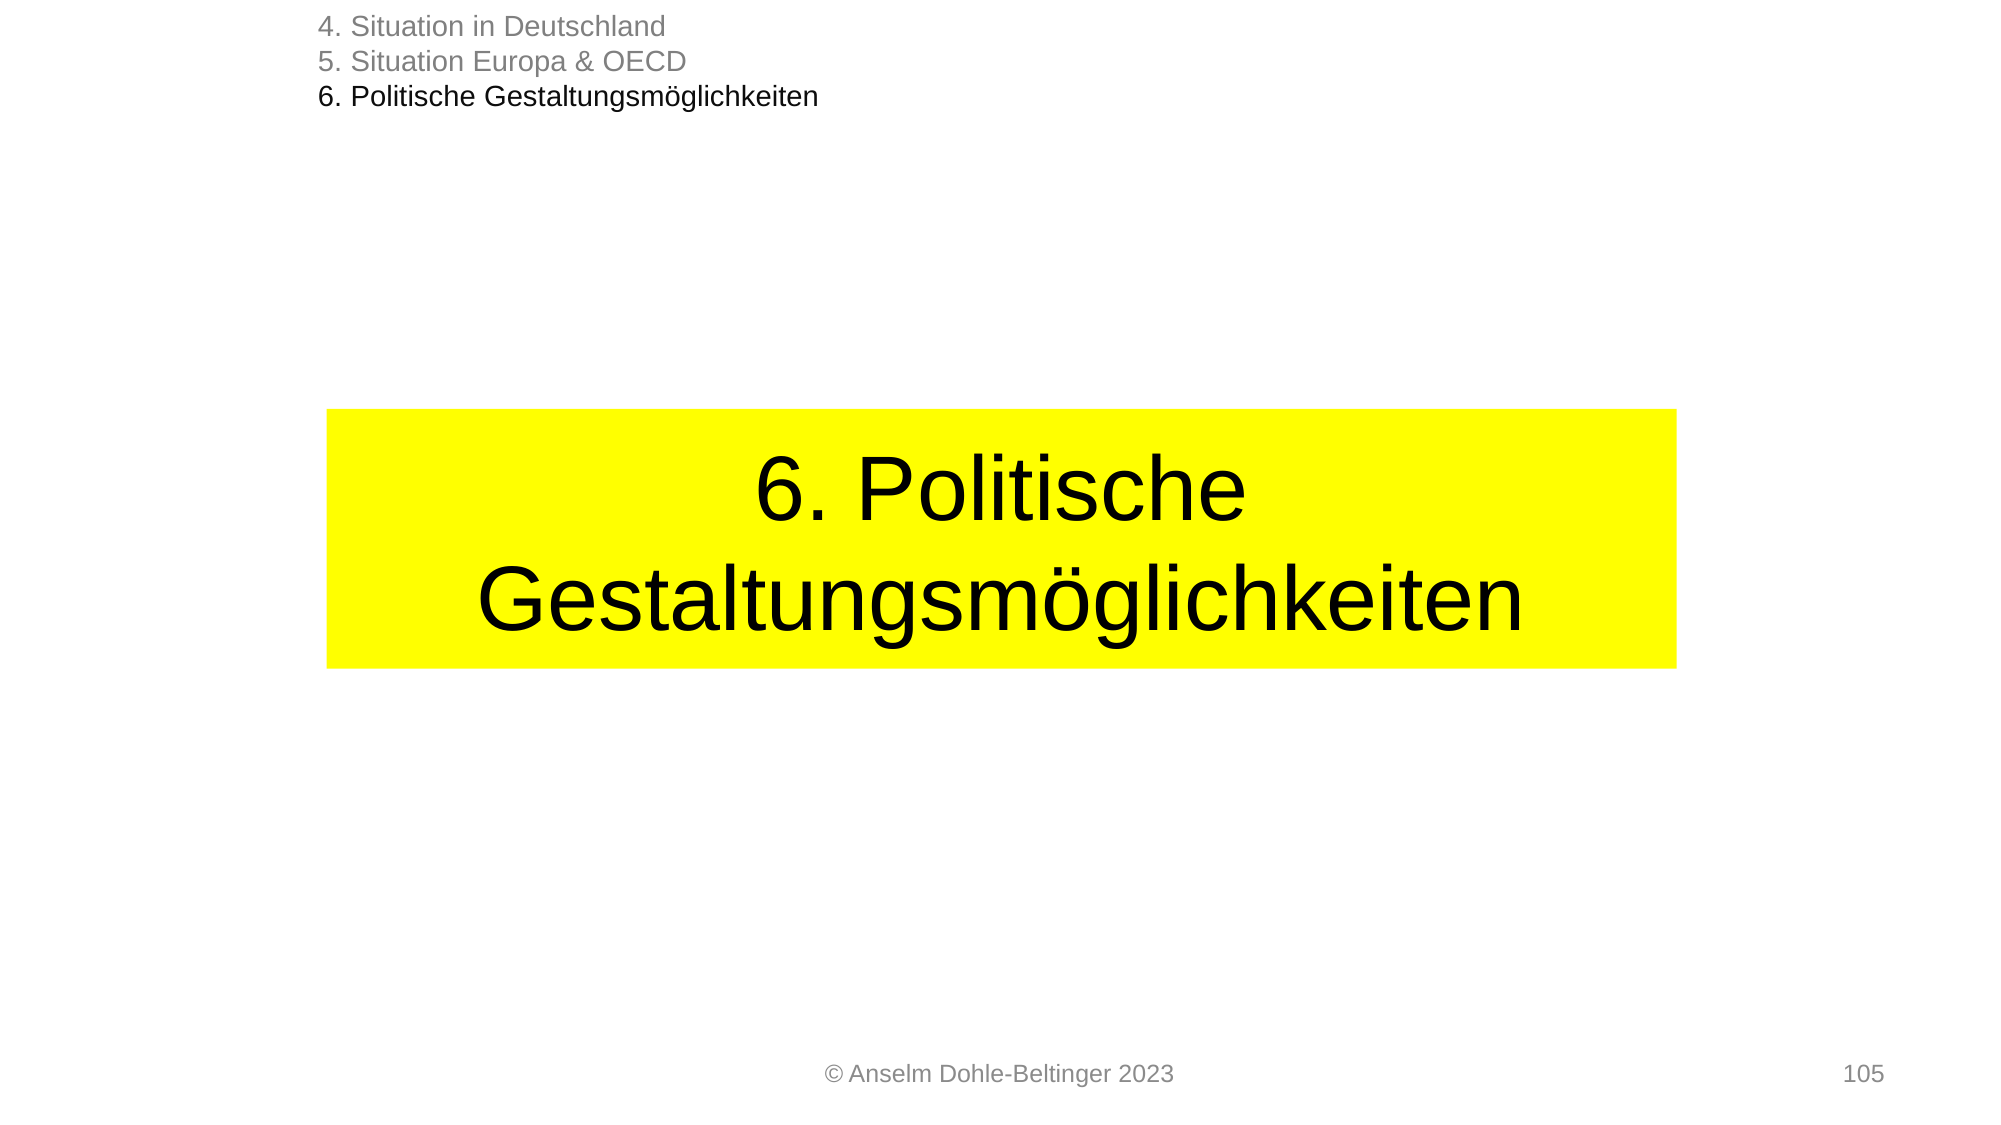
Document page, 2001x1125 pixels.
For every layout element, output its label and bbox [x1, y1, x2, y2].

text_box [303, 0, 859, 120]
title [326, 408, 1677, 670]
slide_number [1433, 1042, 1900, 1103]
footer [683, 1042, 1317, 1103]
